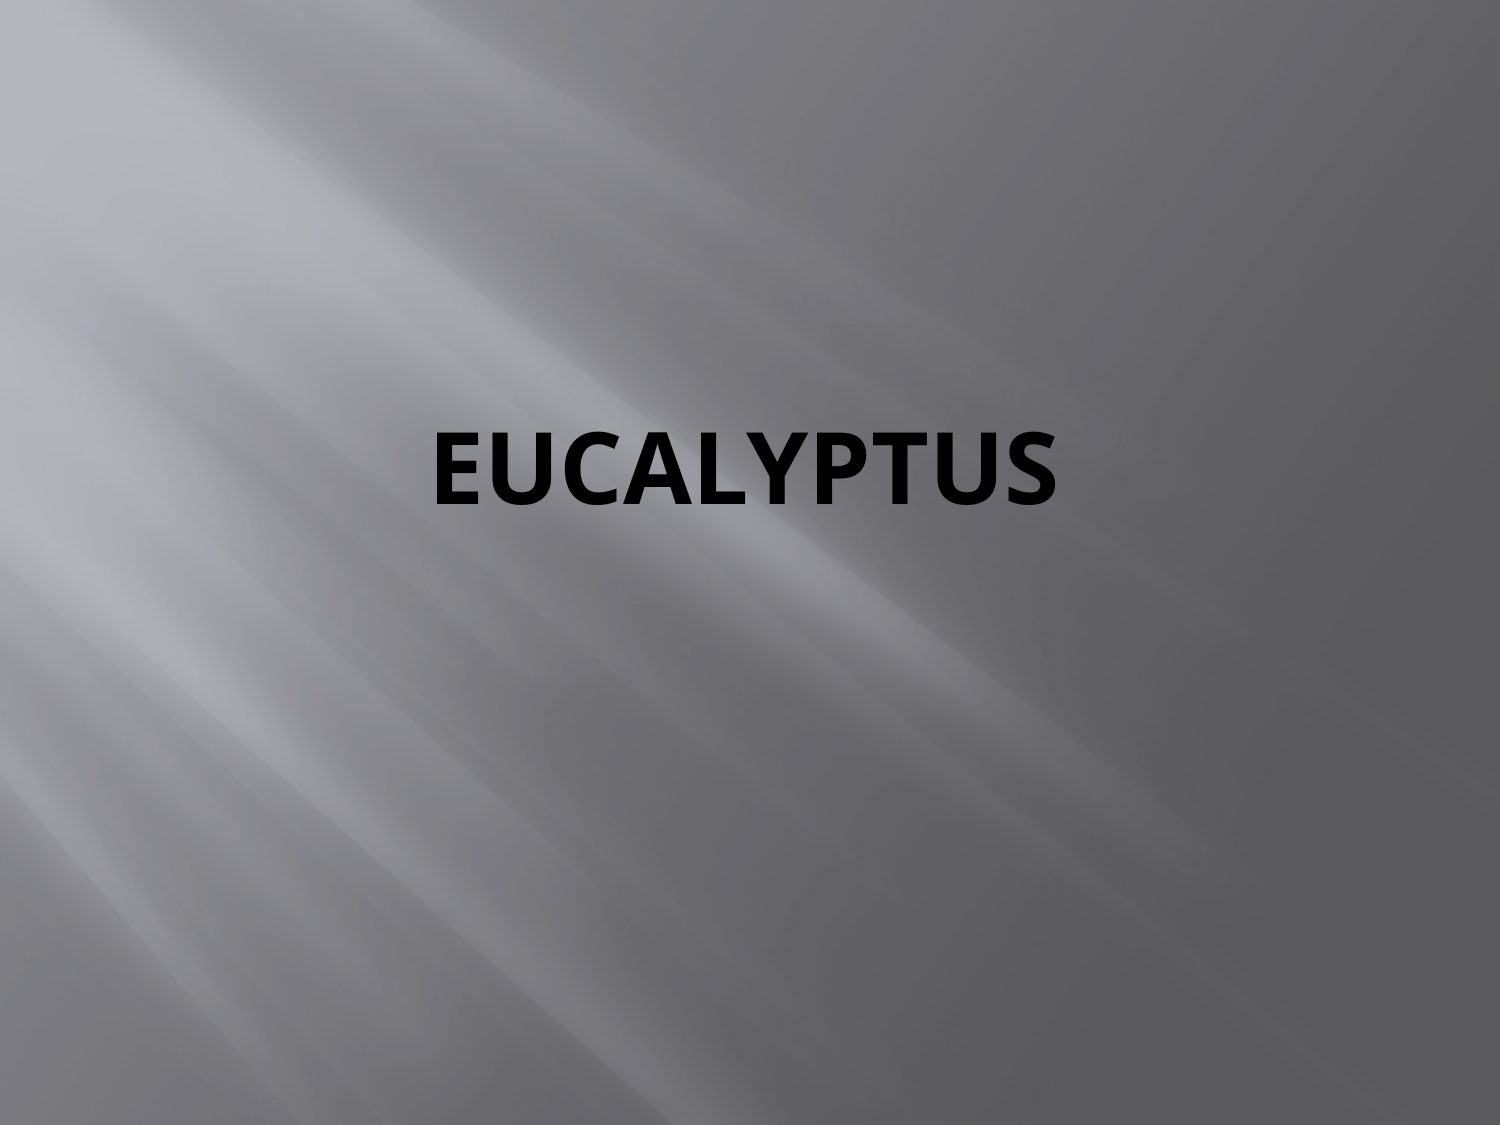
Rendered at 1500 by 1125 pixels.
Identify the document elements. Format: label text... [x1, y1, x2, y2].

title Eucalyptus [69, 224, 1420, 525]
